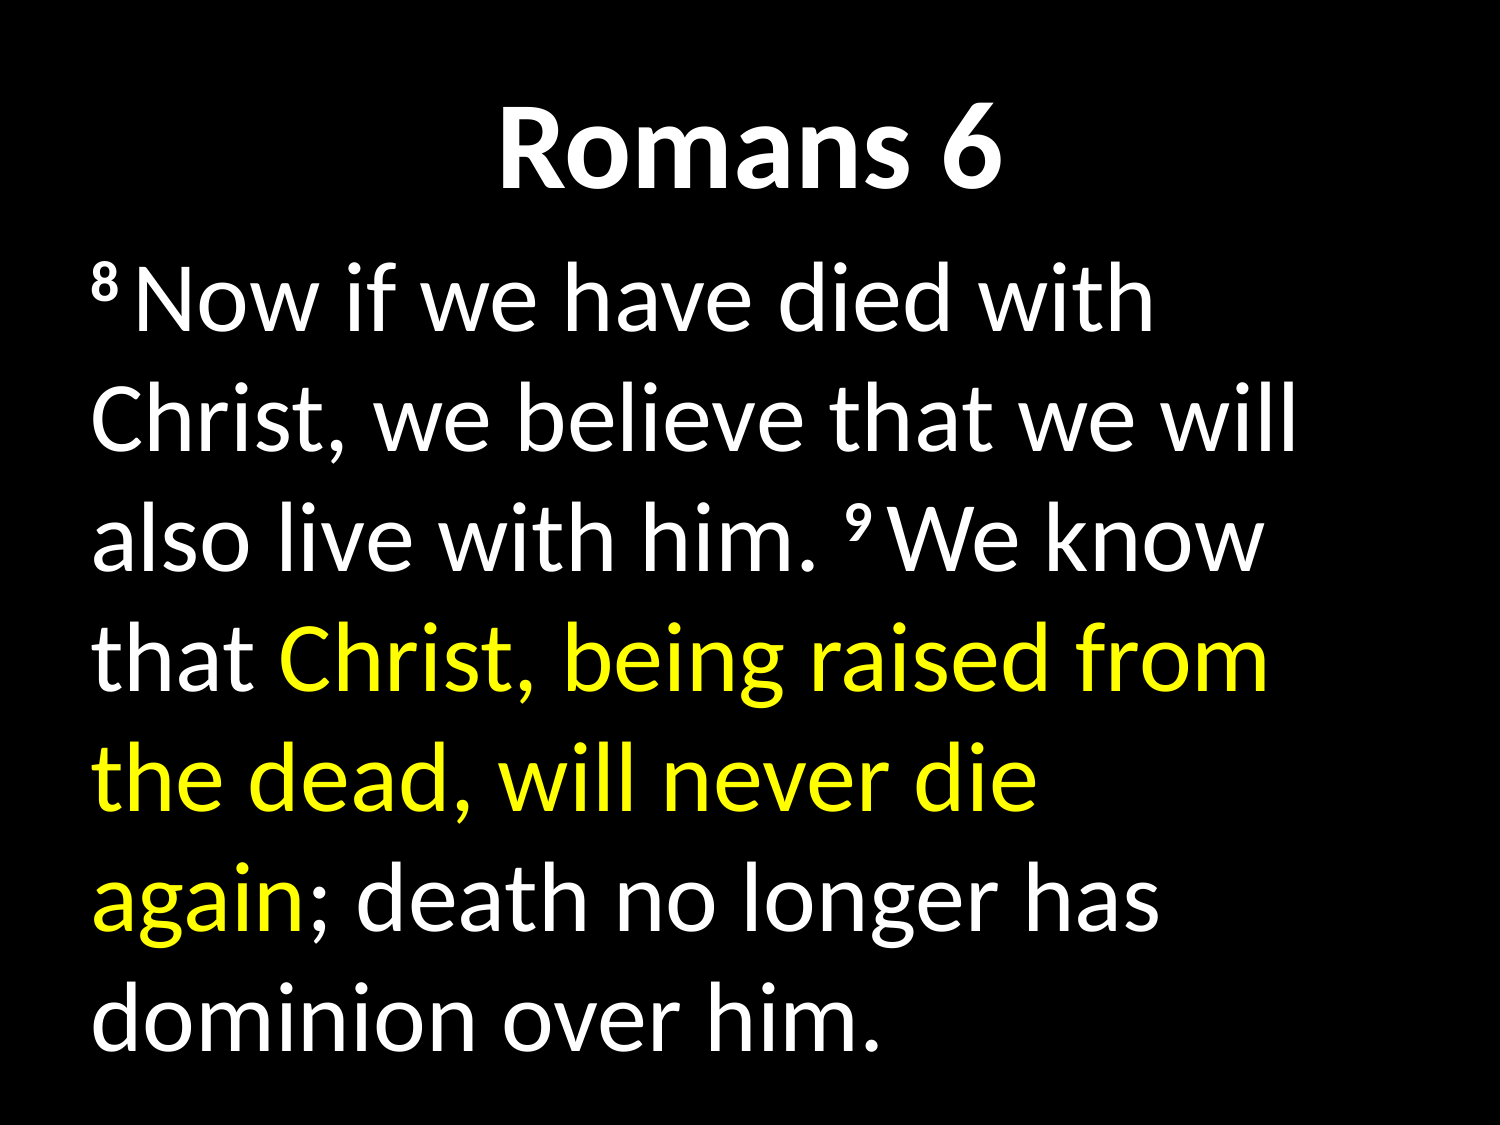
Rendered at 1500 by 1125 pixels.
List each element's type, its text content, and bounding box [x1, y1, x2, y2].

list 8 Now if we have died with Christ, we believe that we will also live with him. 9 We know that Christ, being raised from the dead, will never die again; death no longer has dominion over him. [75, 224, 1425, 967]
title Romans 6 [75, 45, 1425, 224]
